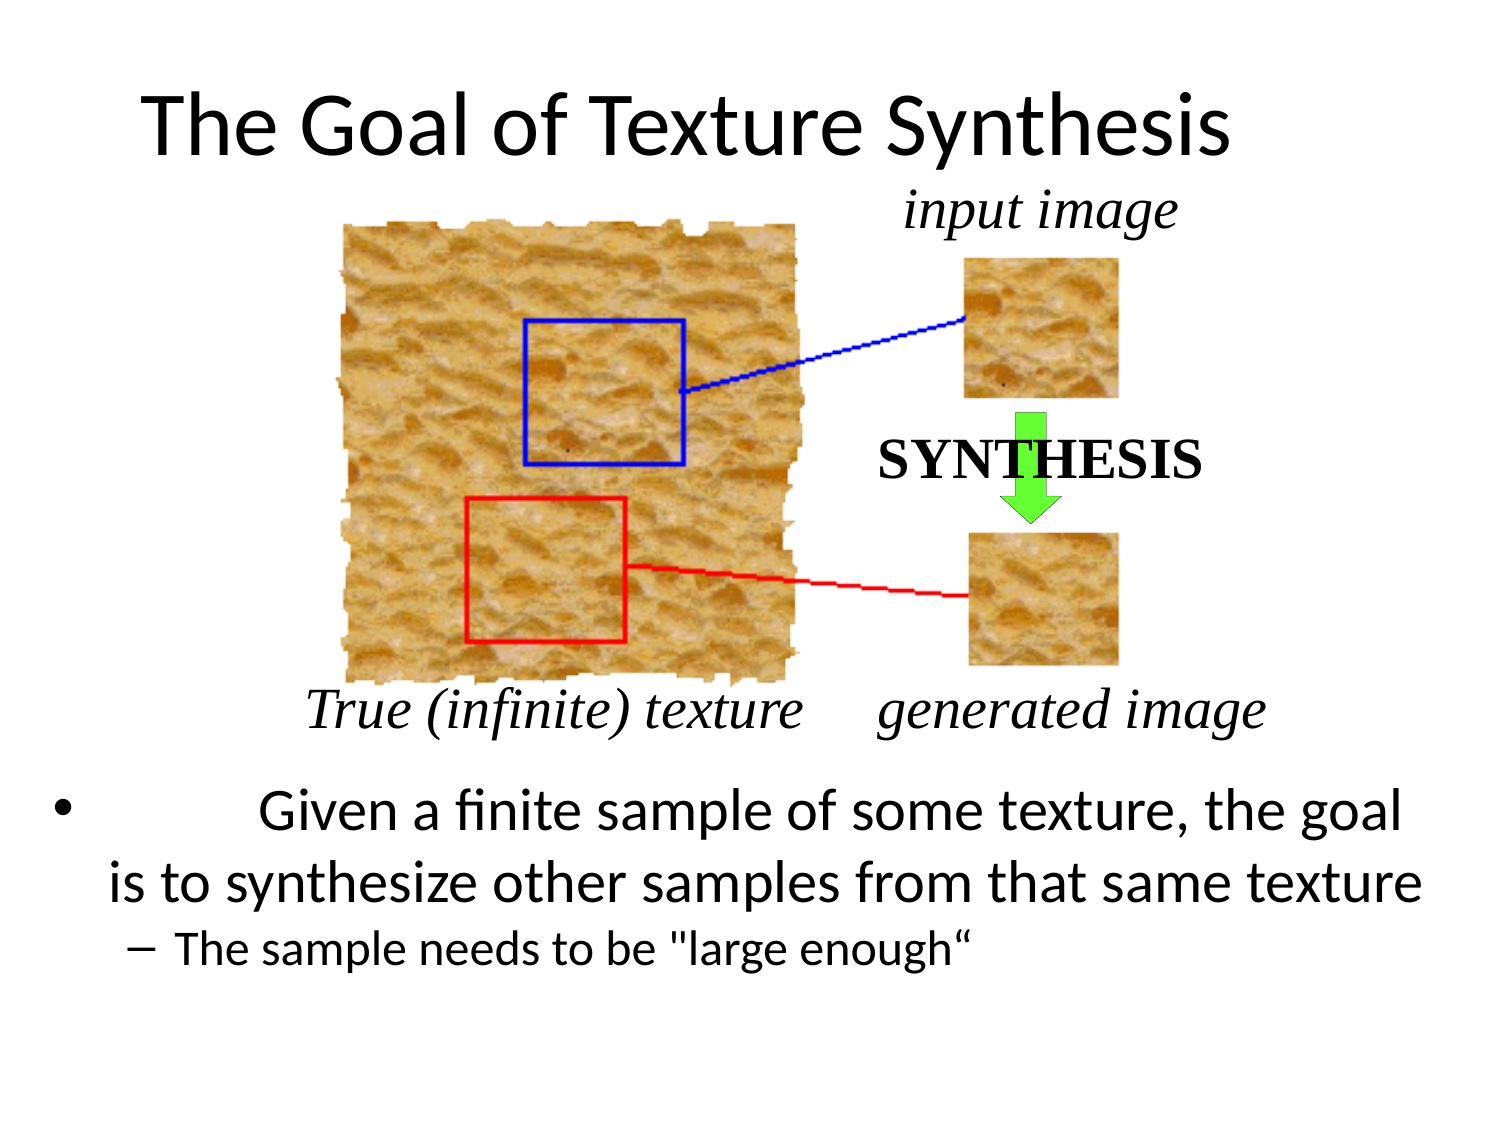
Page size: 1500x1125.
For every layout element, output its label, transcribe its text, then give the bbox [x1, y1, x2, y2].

text_box input image [887, 162, 1195, 248]
text_box True (infinite) texture [290, 662, 820, 748]
text_box generated image [862, 662, 1283, 748]
title The Goal of Texture Synthesis [50, 24, 1325, 213]
list Given a finite sample of some texture, the goal is to synthesize other samples from that same texture The sample needs to be "large enough“ [37, 762, 1442, 1100]
text_box SYNTHESIS [1142, 412, 1220, 498]
picture [324, 212, 1137, 696]
